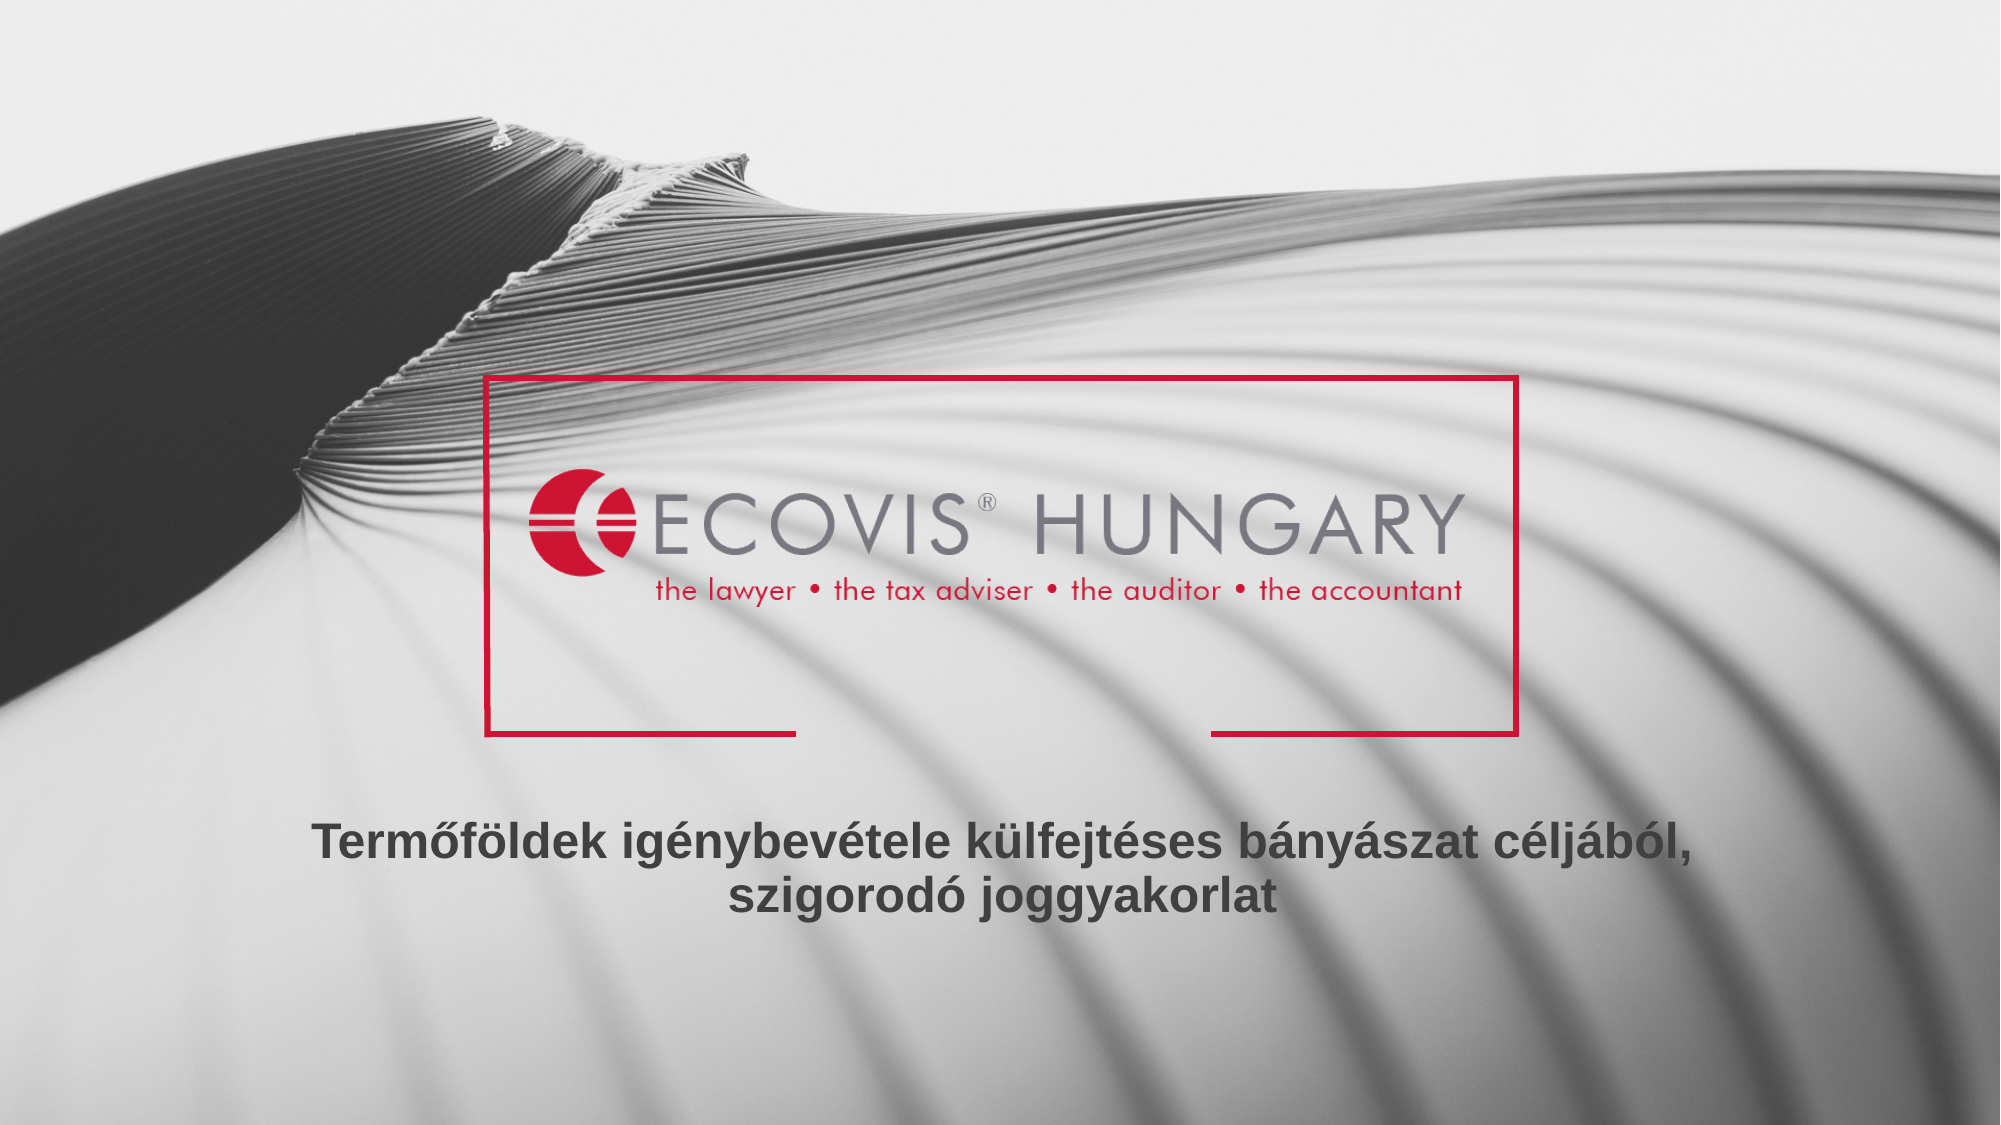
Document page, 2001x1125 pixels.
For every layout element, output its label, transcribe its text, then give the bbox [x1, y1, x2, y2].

title Termőföldek igénybevétele külfejtéses bányászat céljából, szigorodó joggyakorlat [289, 755, 1716, 985]
picture [0, 0, 2000, 1125]
